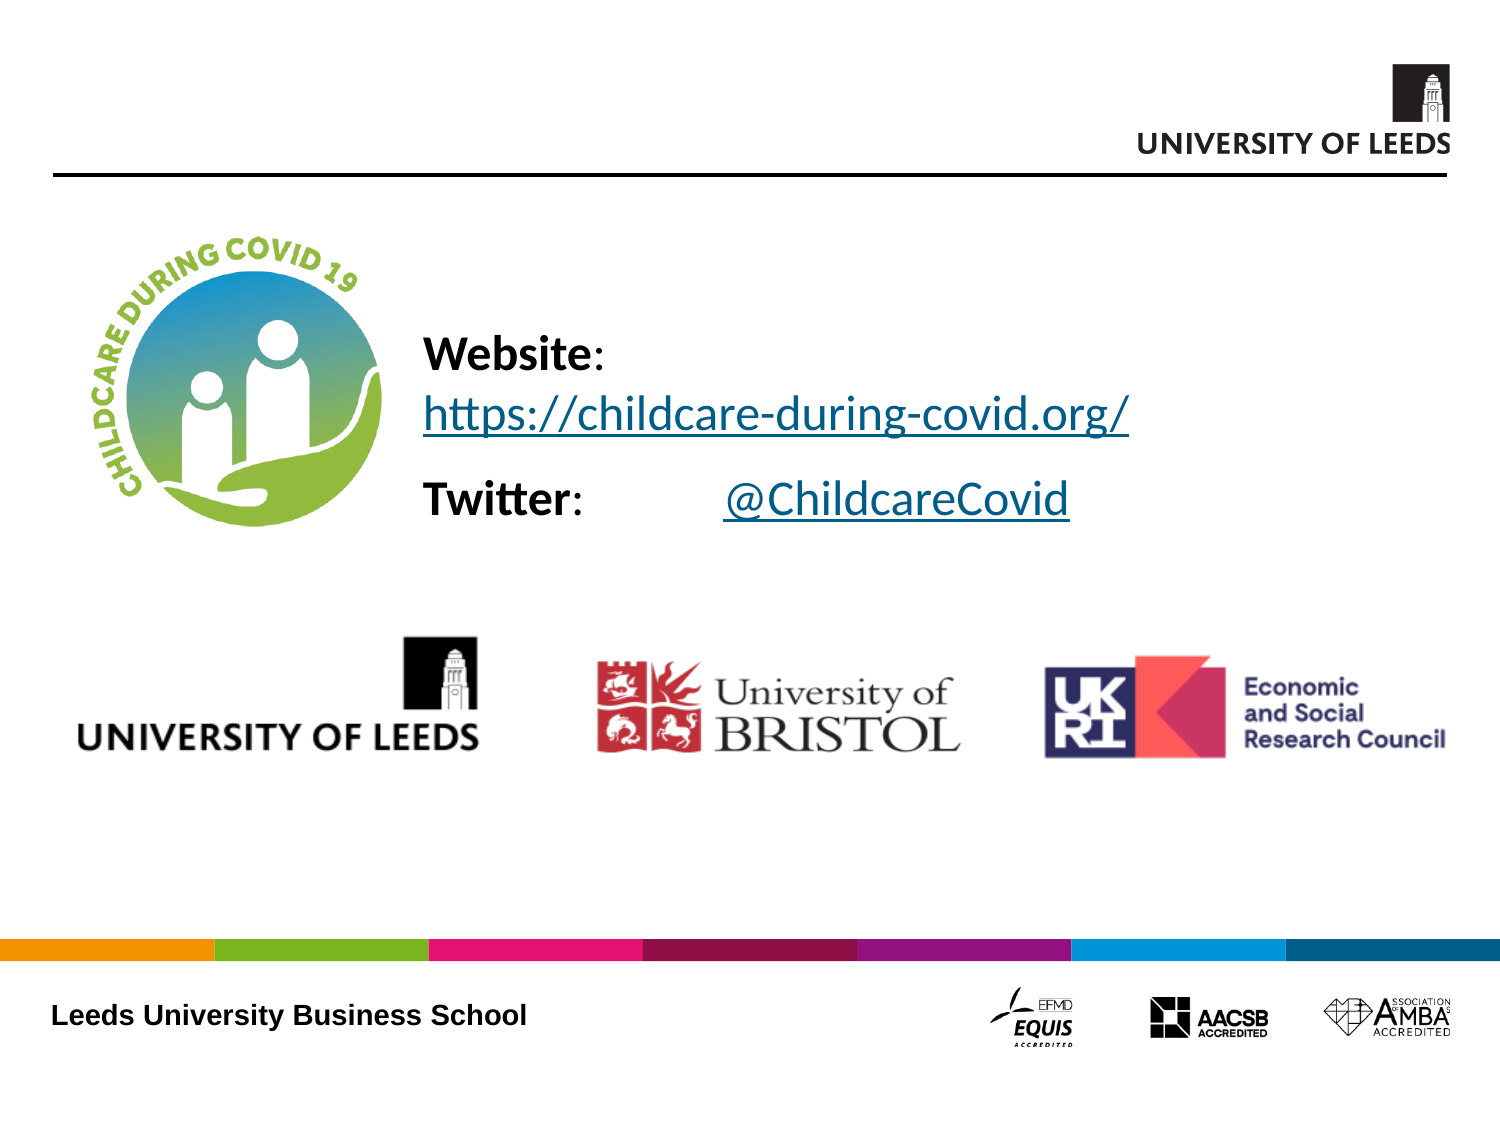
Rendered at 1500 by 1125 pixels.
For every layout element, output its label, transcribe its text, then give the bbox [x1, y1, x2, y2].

picture [44, 600, 514, 789]
picture [566, 633, 993, 782]
picture [1010, 613, 1480, 801]
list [82, 224, 400, 542]
picture [990, 987, 1450, 1047]
text_box Website: https://childcare-during-covid.org/ Twitter: @ChildcareCovid [408, 312, 1384, 599]
